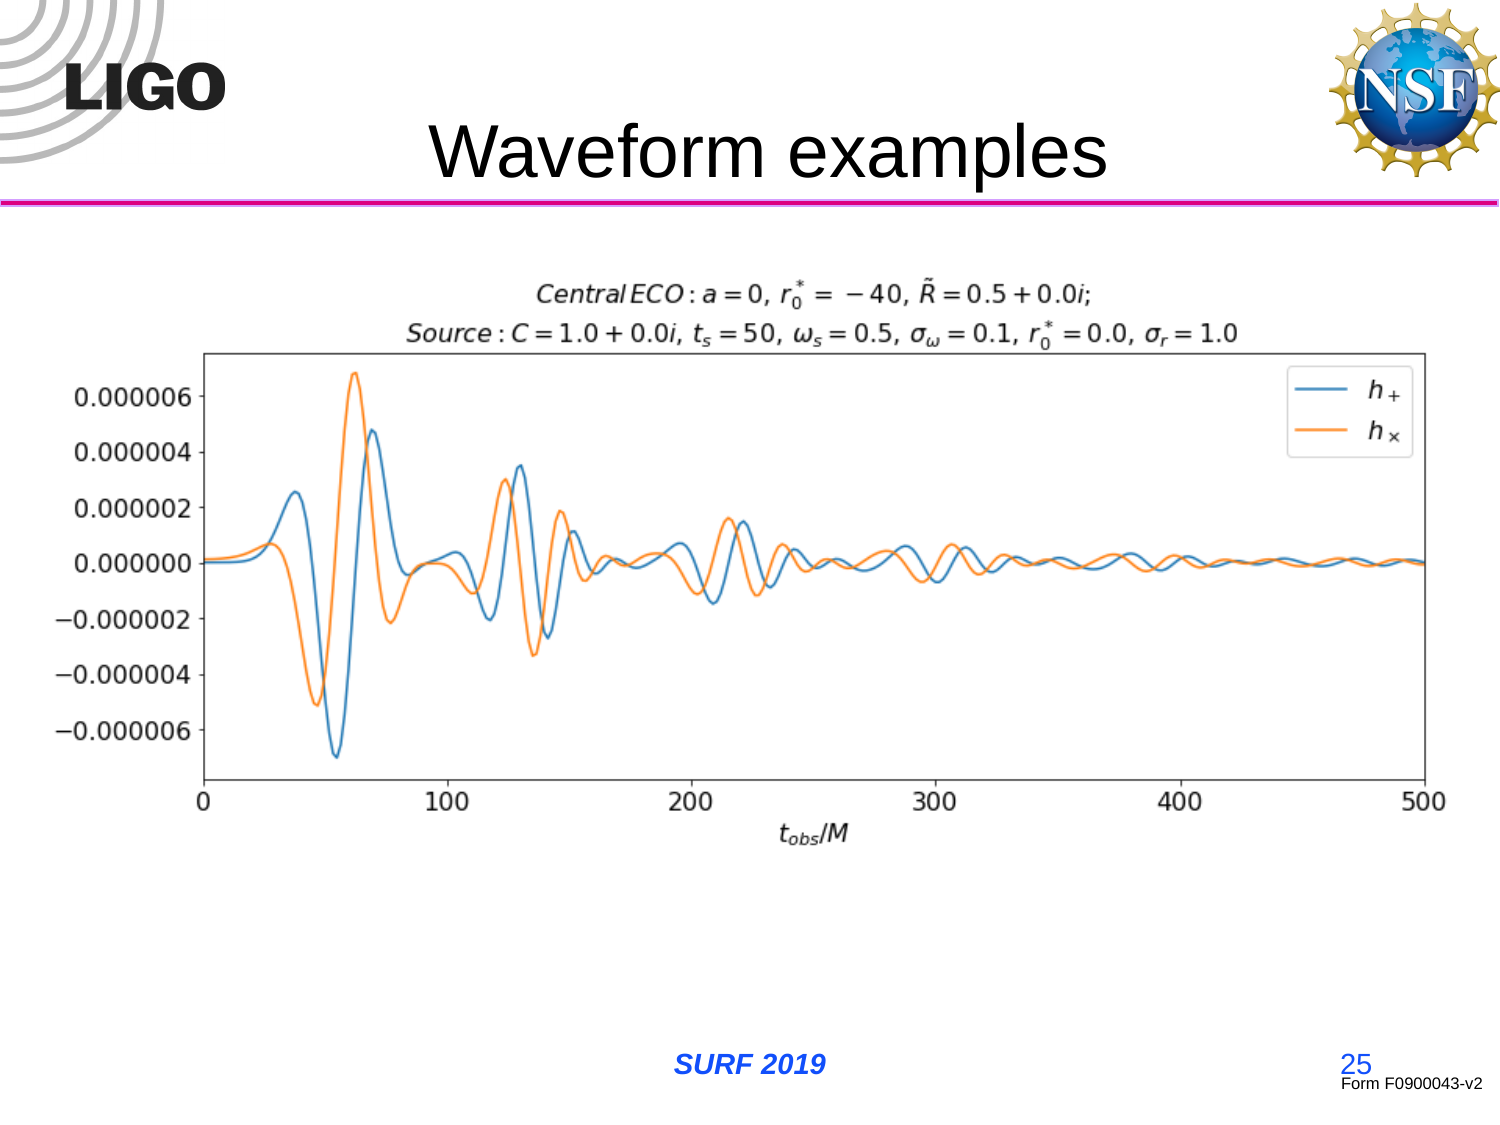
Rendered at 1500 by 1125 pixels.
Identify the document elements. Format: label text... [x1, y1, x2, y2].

slide_number 25 [1074, 1025, 1388, 1100]
picture [1326, 0, 1500, 180]
title Waveform examples [174, 12, 1363, 200]
picture [41, 264, 1459, 861]
footer SURF 2019 [512, 1025, 988, 1100]
picture [0, 0, 225, 164]
